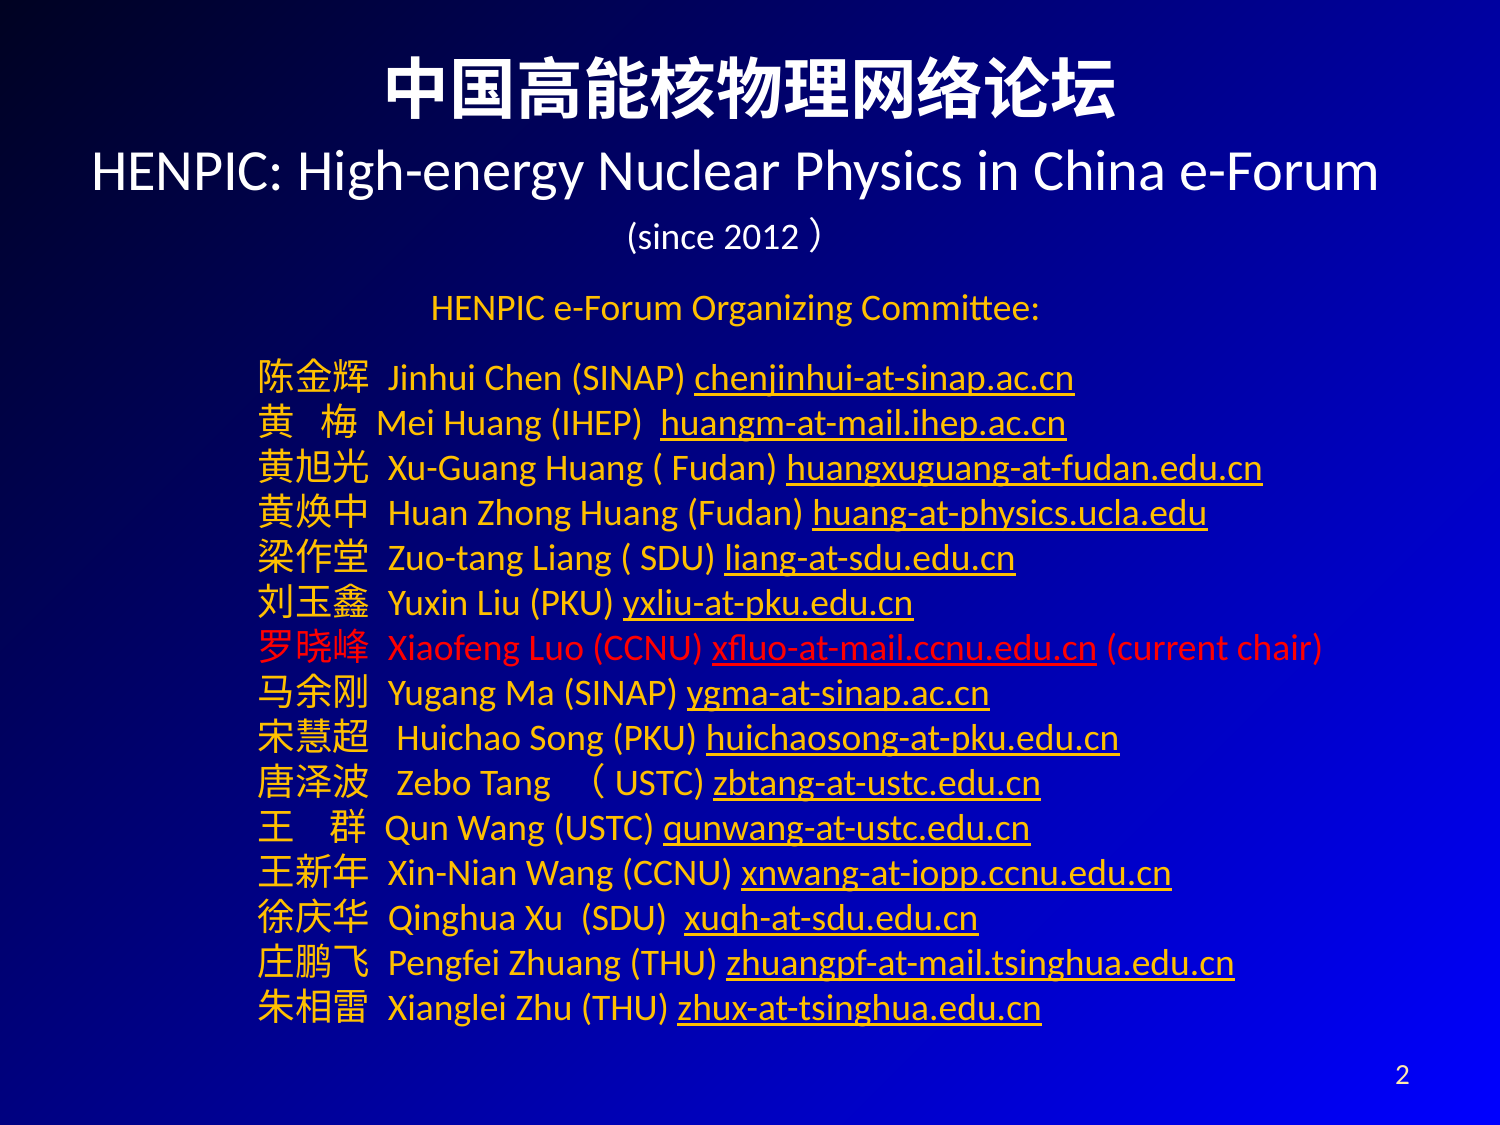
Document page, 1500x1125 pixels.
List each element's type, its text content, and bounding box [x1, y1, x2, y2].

text_box 陈金辉 Jinhui Chen (SINAP) chenjinhui-at-sinap.ac.cn 黄 梅 Mei Huang (IHEP) huangm-at-mail.ihep.ac.cn 黄旭光 Xu-Guang Huang ( Fudan) huangxuguang-at-fudan.edu.cn 黄焕中 Huan Zhong Huang (Fudan) huang-at-physics.ucla.edu 梁作堂 Zuo-tang Liang ( SDU) liang-at-sdu.edu.cn 刘玉鑫 Yuxin Liu (PKU) yxliu-at-pku.edu.cn 罗晓峰 Xiaofeng Luo (CCNU) xfluo-at-mail.ccnu.edu.cn (current chair) 马余刚 Yugang Ma (SINAP) ygma-at-sinap.ac.cn 宋慧超 Huichao Song (PKU) huichaosong-at-pku.edu.cn 唐泽波 Zebo Tang （USTC) zbtang-at-ustc.edu.cn 王 群 Qun Wang (USTC) qunwang-at-ustc.edu.cn 王新年 Xin-Nian Wang (CCNU) xnwang-at-iopp.ccnu.edu.cn 徐庆华 Qinghua Xu (SDU) xuqh-at-sdu.edu.cn 庄鹏飞 Pengfei Zhuang (THU) zhuangpf-at-mail.tsinghua.edu.cn 朱相雷 Xianglei Zhu (THU) zhux-at-tsinghua.edu.cn [243, 345, 1339, 1036]
text_box HENPIC e-Forum Organizing Committee: [416, 275, 1056, 335]
text_box HENPIC: High-energy Nuclear Physics in China e-Forum [76, 125, 1396, 210]
slide_number 2 [1074, 1042, 1425, 1103]
title 中国高能核物理网络论坛 [0, 0, 1500, 175]
text_box (since 2012） [611, 205, 861, 265]
